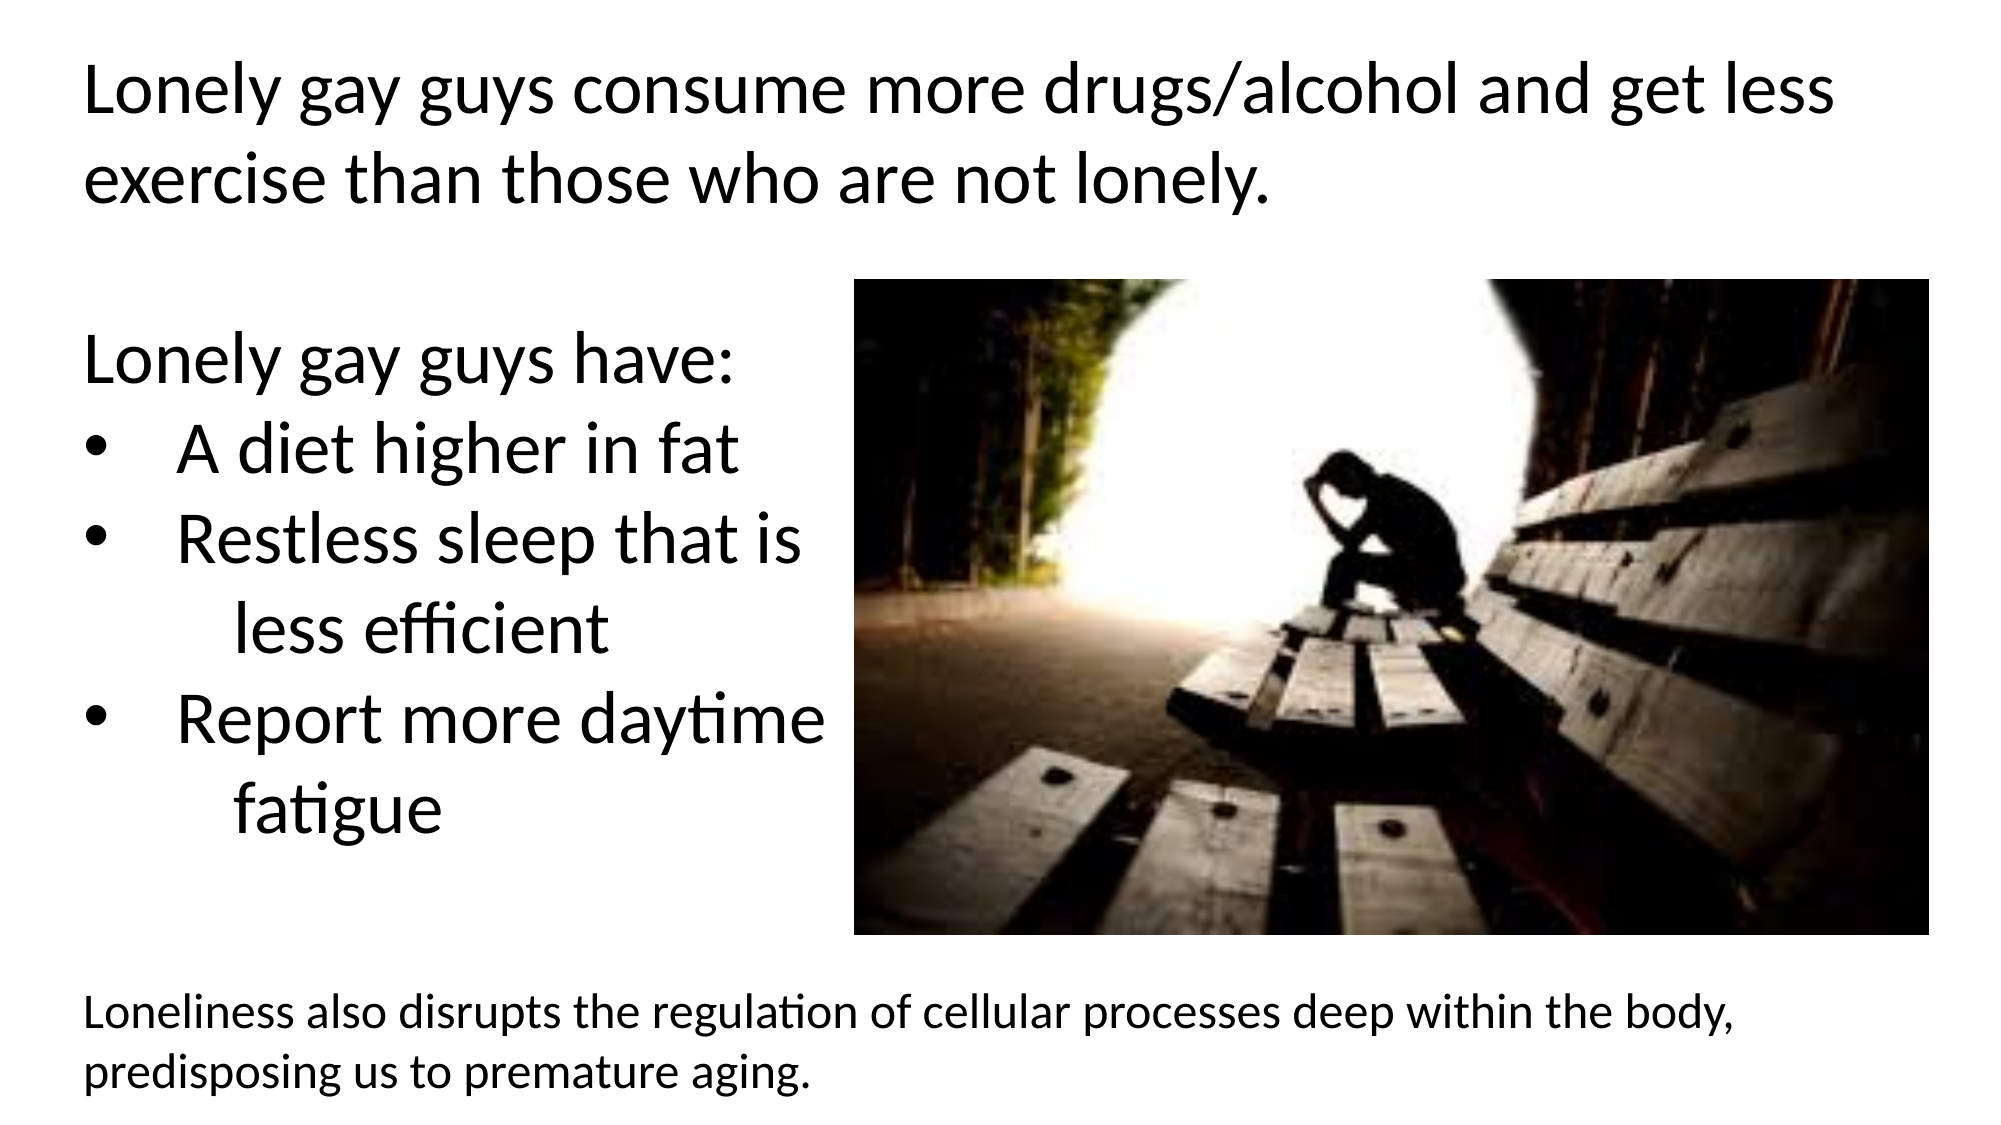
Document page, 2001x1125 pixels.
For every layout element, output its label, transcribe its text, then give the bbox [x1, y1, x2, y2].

picture [854, 279, 1929, 935]
text_box Lonely gay guys consume more drugs/alcohol and get less exercise than those who are not lonely. Lonely gay guys have: A diet higher in fat Restless sleep that is less efficient Report more daytime fatigue Loneliness also disrupts the regulation of cellular processes deep within the body, predisposing us to premature aging. [68, 31, 1895, 1107]
